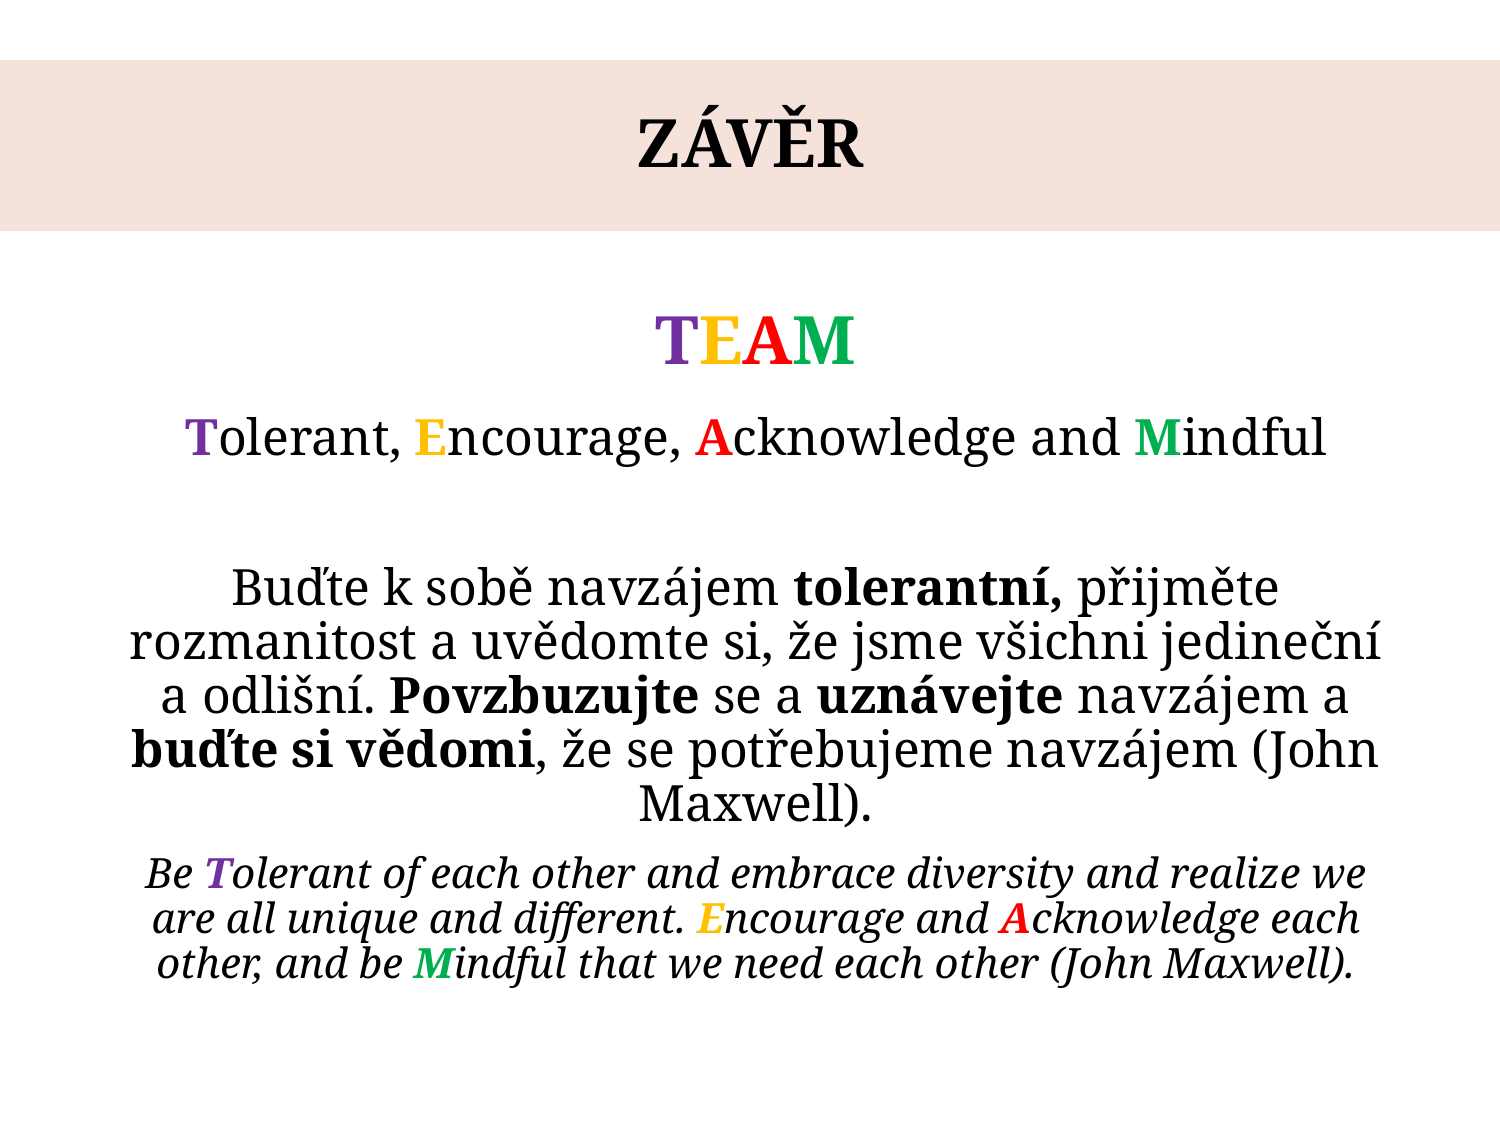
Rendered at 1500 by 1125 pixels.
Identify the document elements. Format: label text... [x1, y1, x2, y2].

title ZÁVĚR [0, 59, 1500, 232]
list TEAM Tolerant, Encourage, Acknowledge and Mindful Buďte k sobě navzájem tolerantní, přijměte rozmanitost a uvědomte si, že jsme všichni jedineční a odlišní. Povzbuzujte se a uznávejte navzájem a buďte si vědomi, že se potřebujeme navzájem (John Maxwell). Be Tolerant of each other and embrace diversity and realize we are all unique and different. Encourage and Acknowledge each other, and be Mindful that we need each other (John Maxwell). [103, 299, 1409, 1055]
